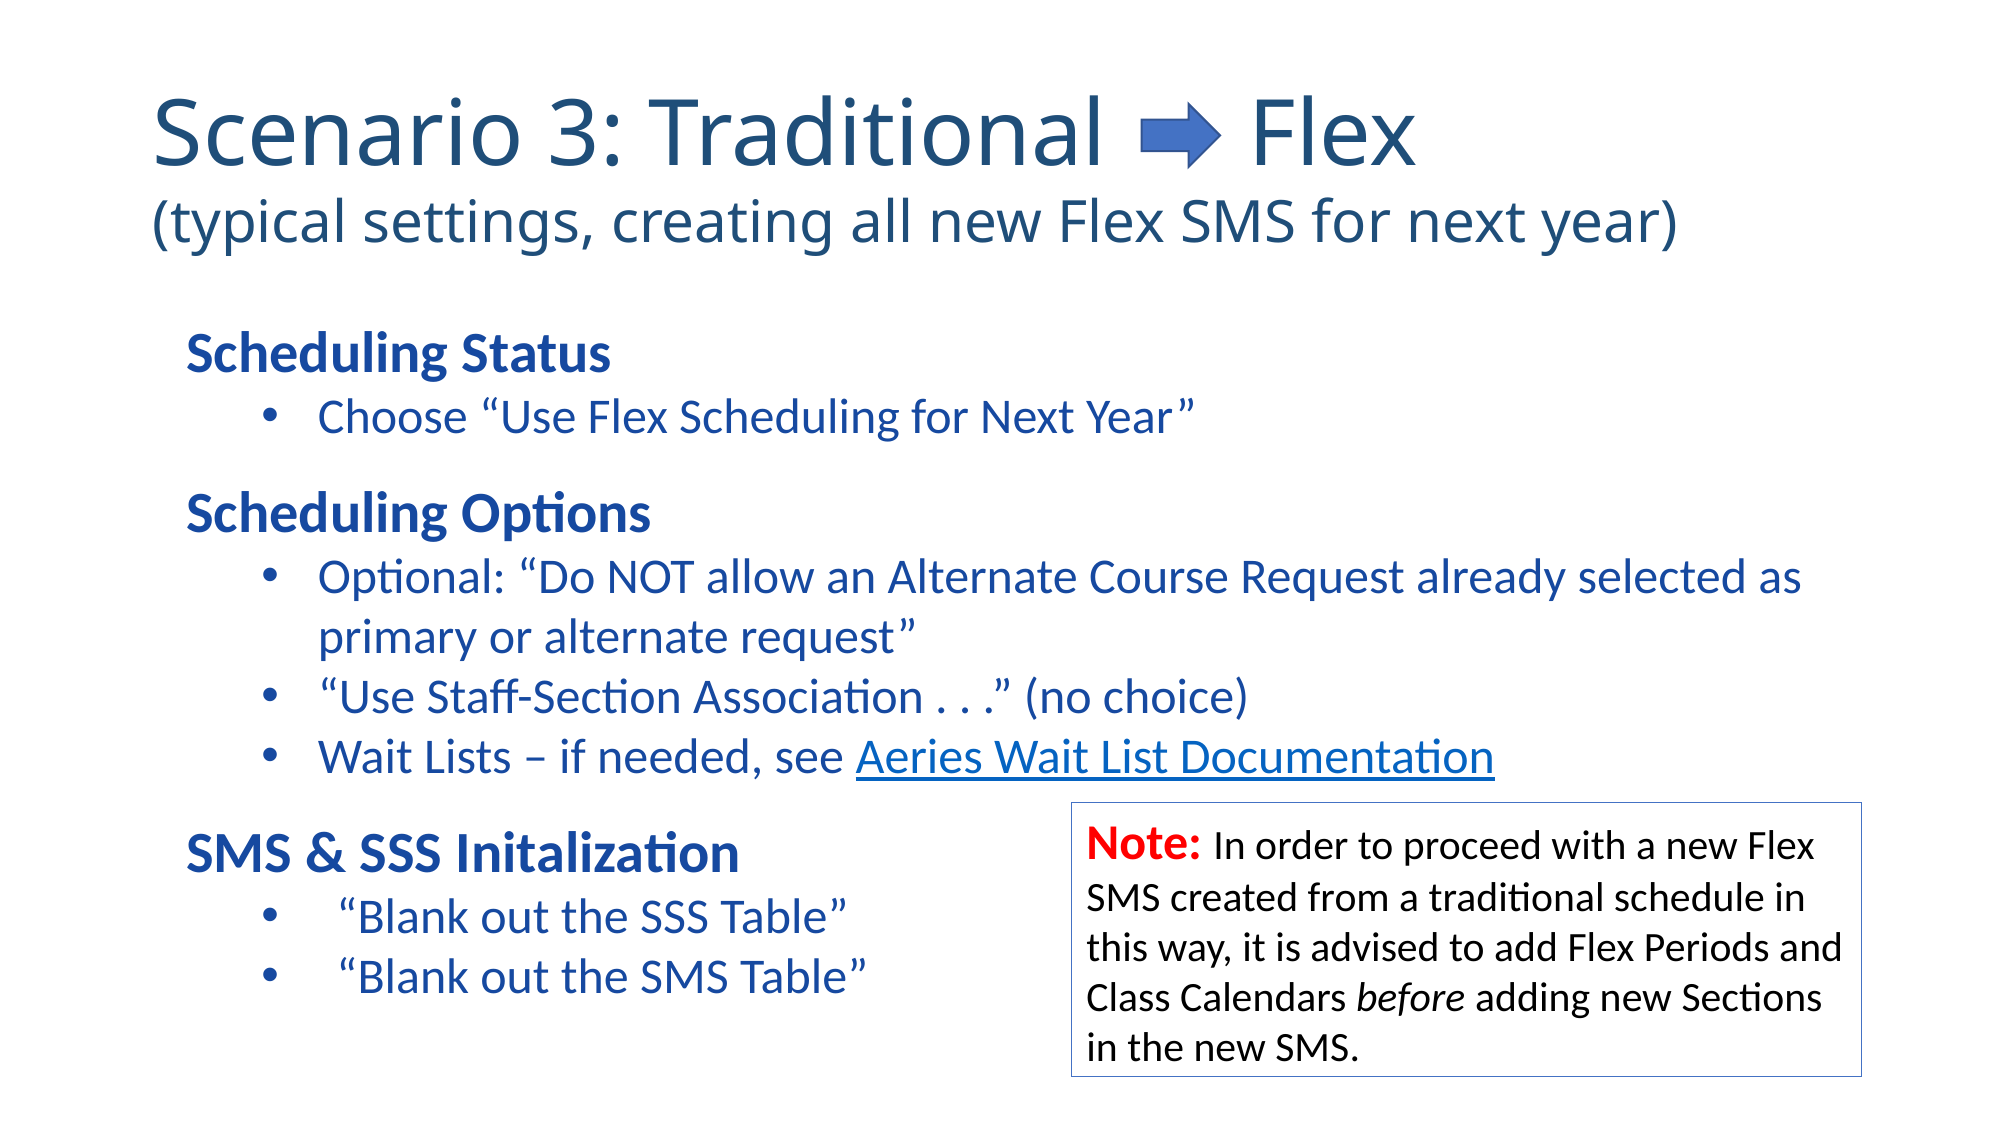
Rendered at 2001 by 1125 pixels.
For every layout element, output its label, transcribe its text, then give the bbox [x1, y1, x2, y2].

text_box [1140, 101, 1222, 170]
text_box Scenario 3: Traditional Flex (typical settings, creating all new Flex SMS for next year) [138, 66, 1862, 262]
text_box Scheduling Status Choose “Use Flex Scheduling for Next Year” Scheduling Options Optional: “Do NOT allow an Alternate Course Request already selected as primary or alternate request” “Use Staff-Section Association . . .” (no choice) Wait Lists – if needed, see Aeries Wait List Documentation SMS & SSS Initalization “Blank out the SSS Table” “Blank out the SMS Table” [171, 306, 1913, 1012]
text_box Note: In order to proceed with a new Flex SMS created from a traditional schedule in this way, it is advised to add Flex Periods and Class Calendars before adding new Sections in the new SMS. [1071, 802, 1862, 1077]
